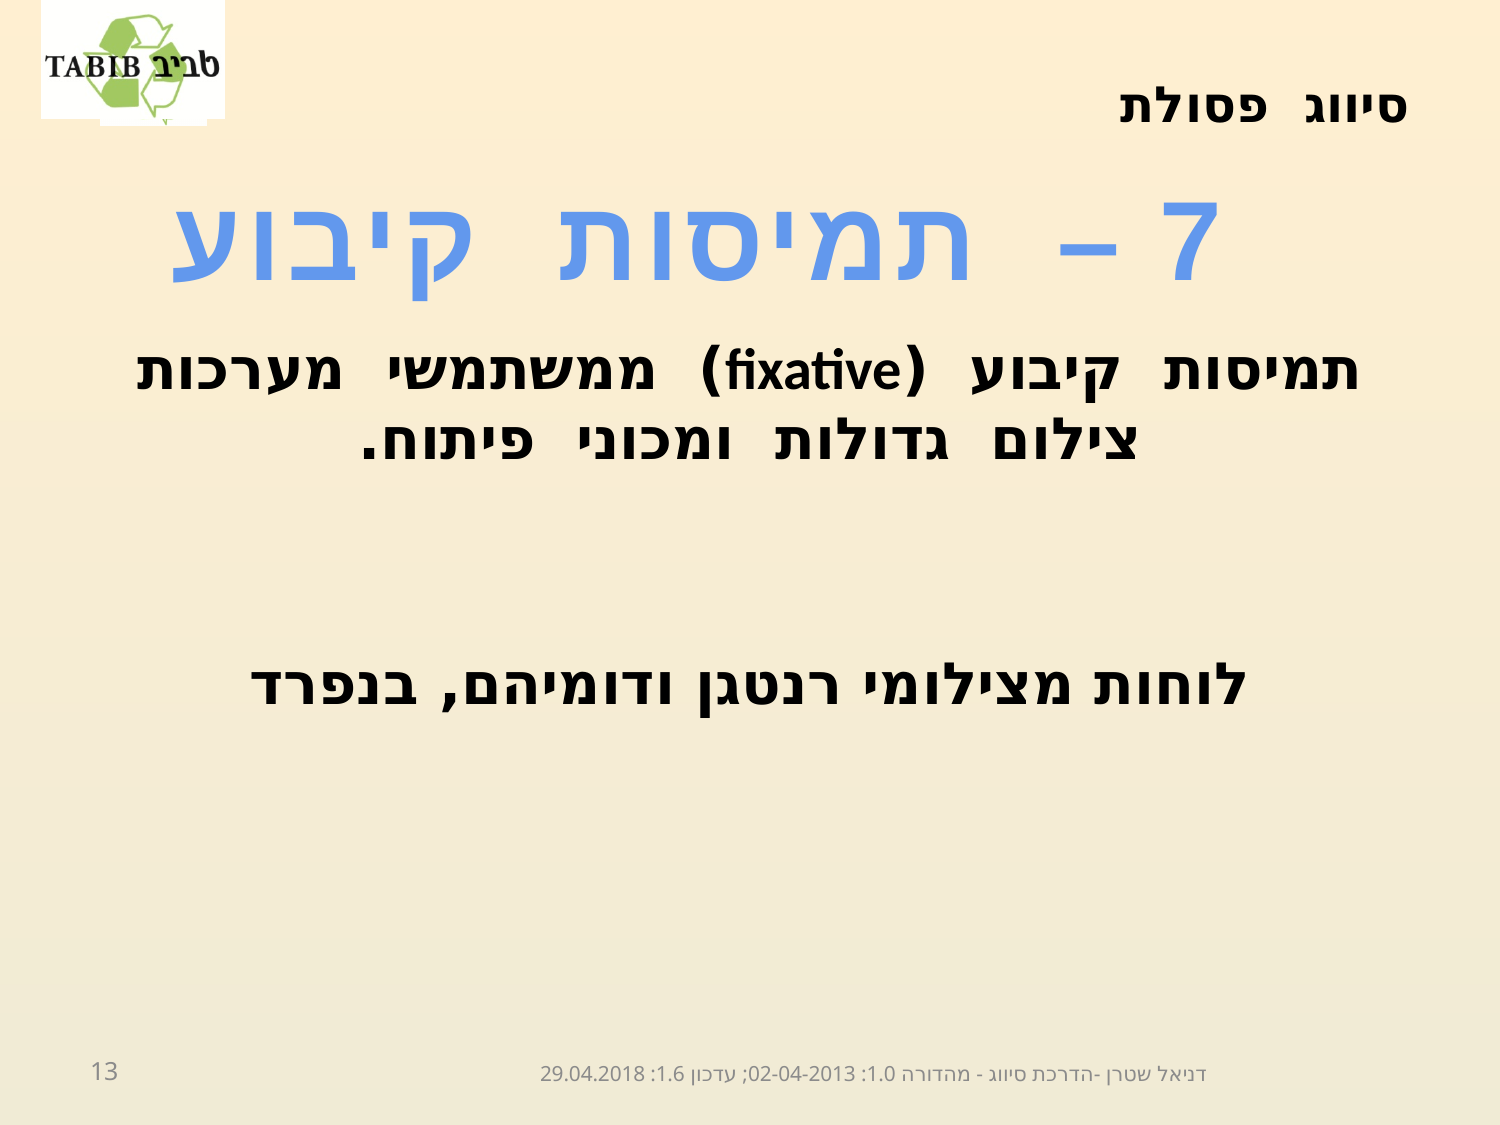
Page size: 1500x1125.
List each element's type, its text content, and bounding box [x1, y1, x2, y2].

footer דניאל שטרן -הדרכת סיווג - מהדורה 1.0: 02-04-2013; עדכון 1.6: 29.04.2018 [512, 1042, 1235, 1103]
slide_number 13 [75, 1042, 425, 1103]
text_box 7 – תמיסות קיבוע [156, 160, 1243, 311]
title סיווג פסולת [74, 44, 1426, 162]
picture [40, 0, 226, 119]
list תמיסות קיבוע (fixative) ממשתמשי מערכות צילום גדולות ומכוני פיתוח. לוחות מצילומי רנטגן ודומיהם, בנפרד [74, 231, 1426, 1006]
